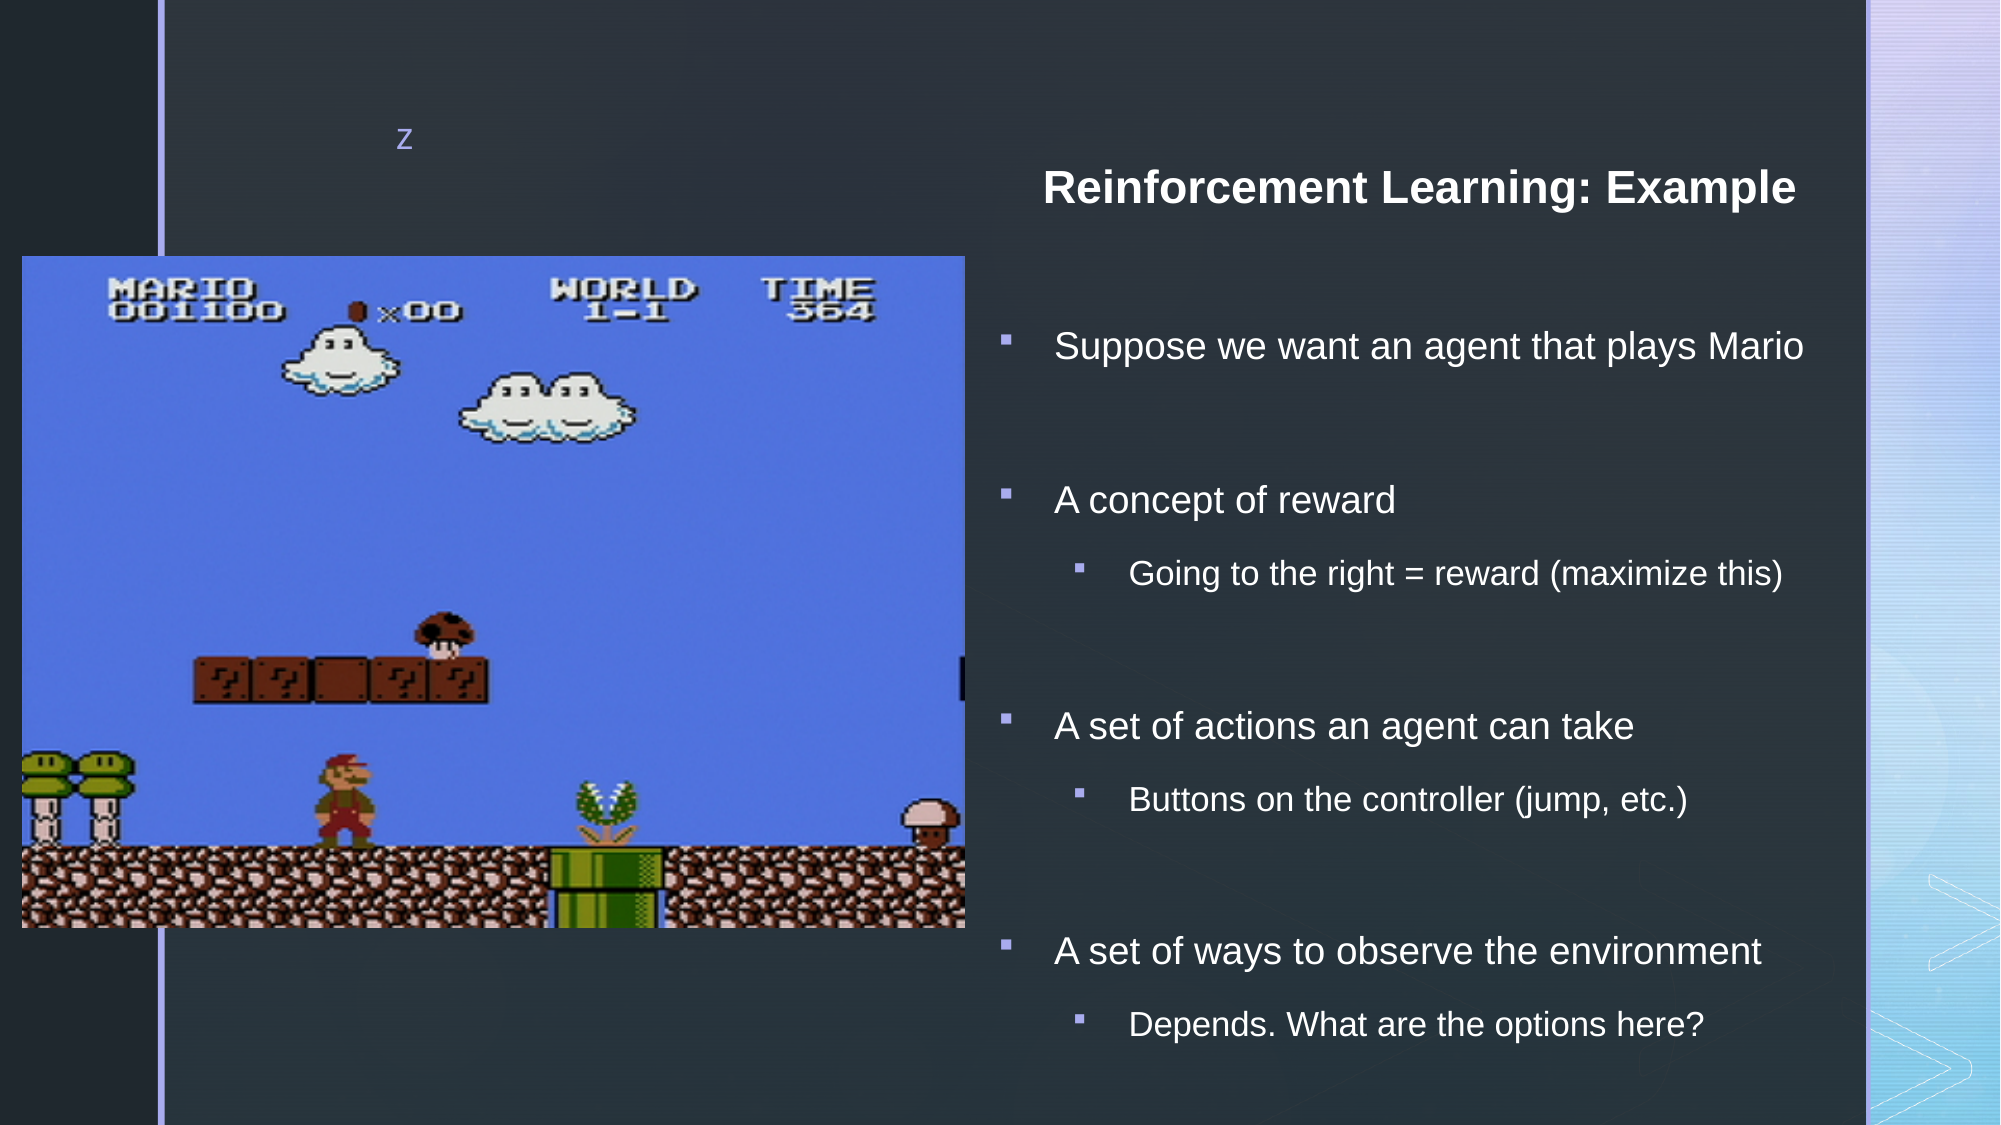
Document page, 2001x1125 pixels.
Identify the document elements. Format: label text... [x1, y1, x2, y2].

list Reinforcement Learning: Example Suppose we want an agent that plays Mario A concept of reward Going to the right = reward (maximize this) A set of actions an agent can take Buttons on the controller (jump, etc.) A set of ways to observe the environment Depends. What are the options here? [982, 129, 1852, 1061]
picture [22, 255, 965, 928]
picture [1871, 0, 2001, 1125]
